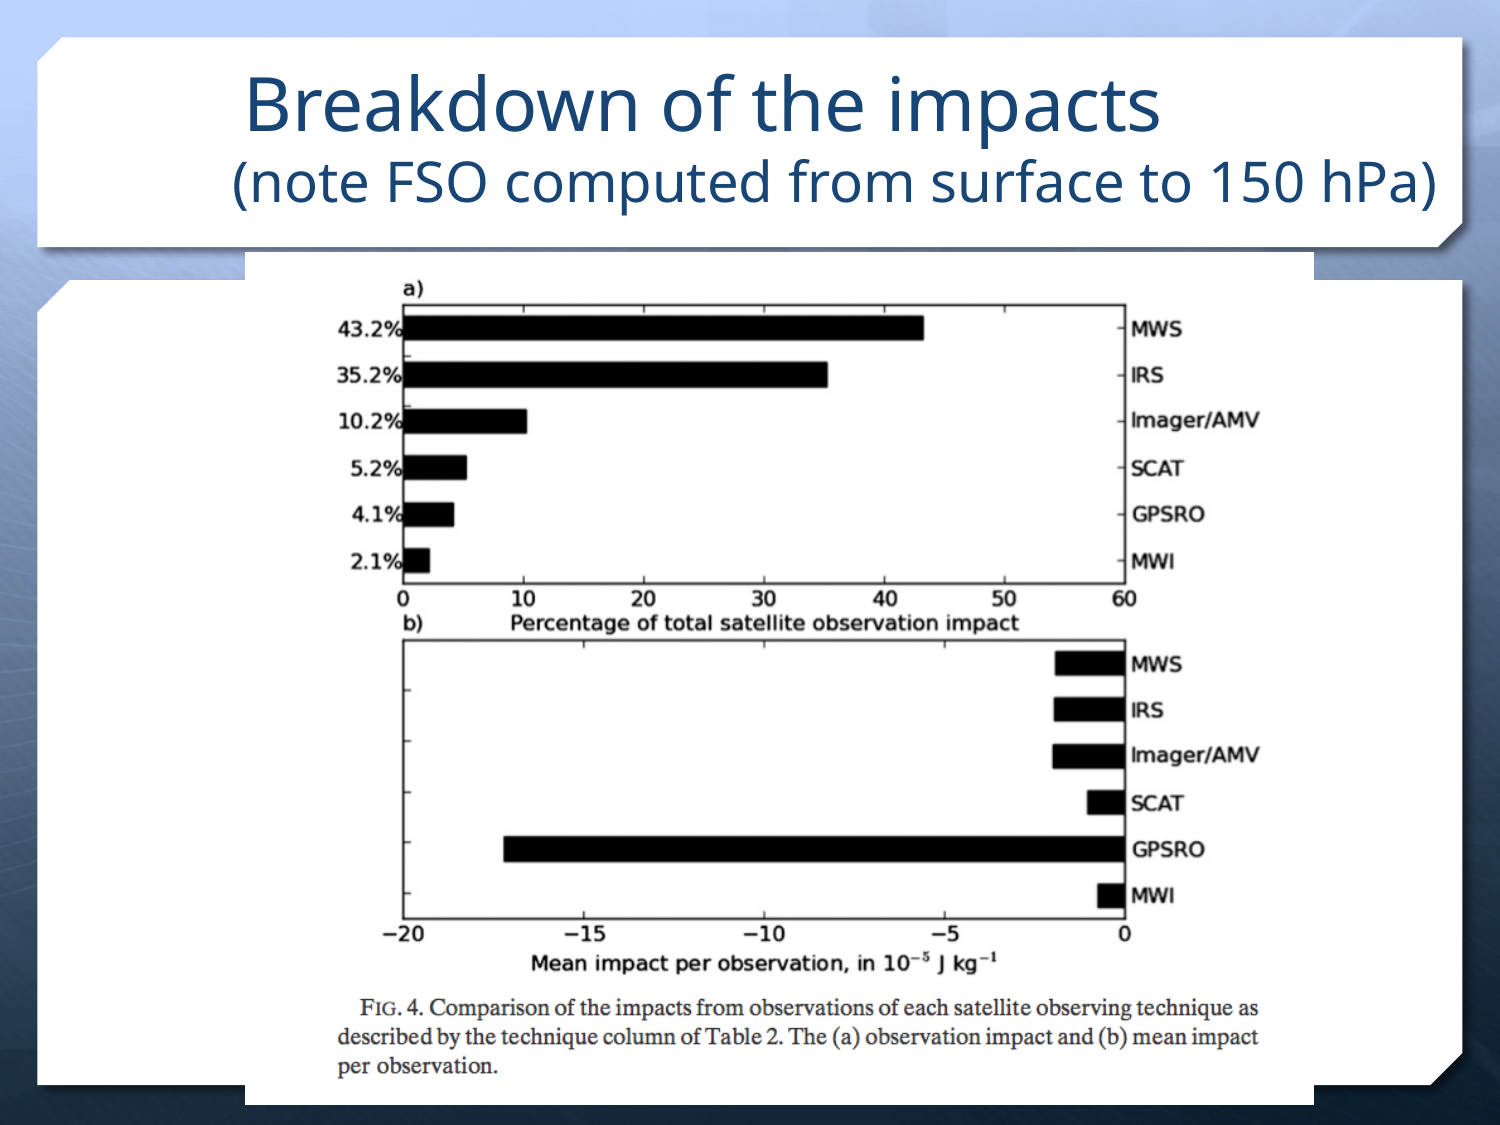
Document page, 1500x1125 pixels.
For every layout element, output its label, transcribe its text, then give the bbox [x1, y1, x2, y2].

title Breakdown of the impacts (note FSO computed from surface to 150 hPa) [217, 34, 1462, 222]
picture [244, 252, 1315, 1105]
